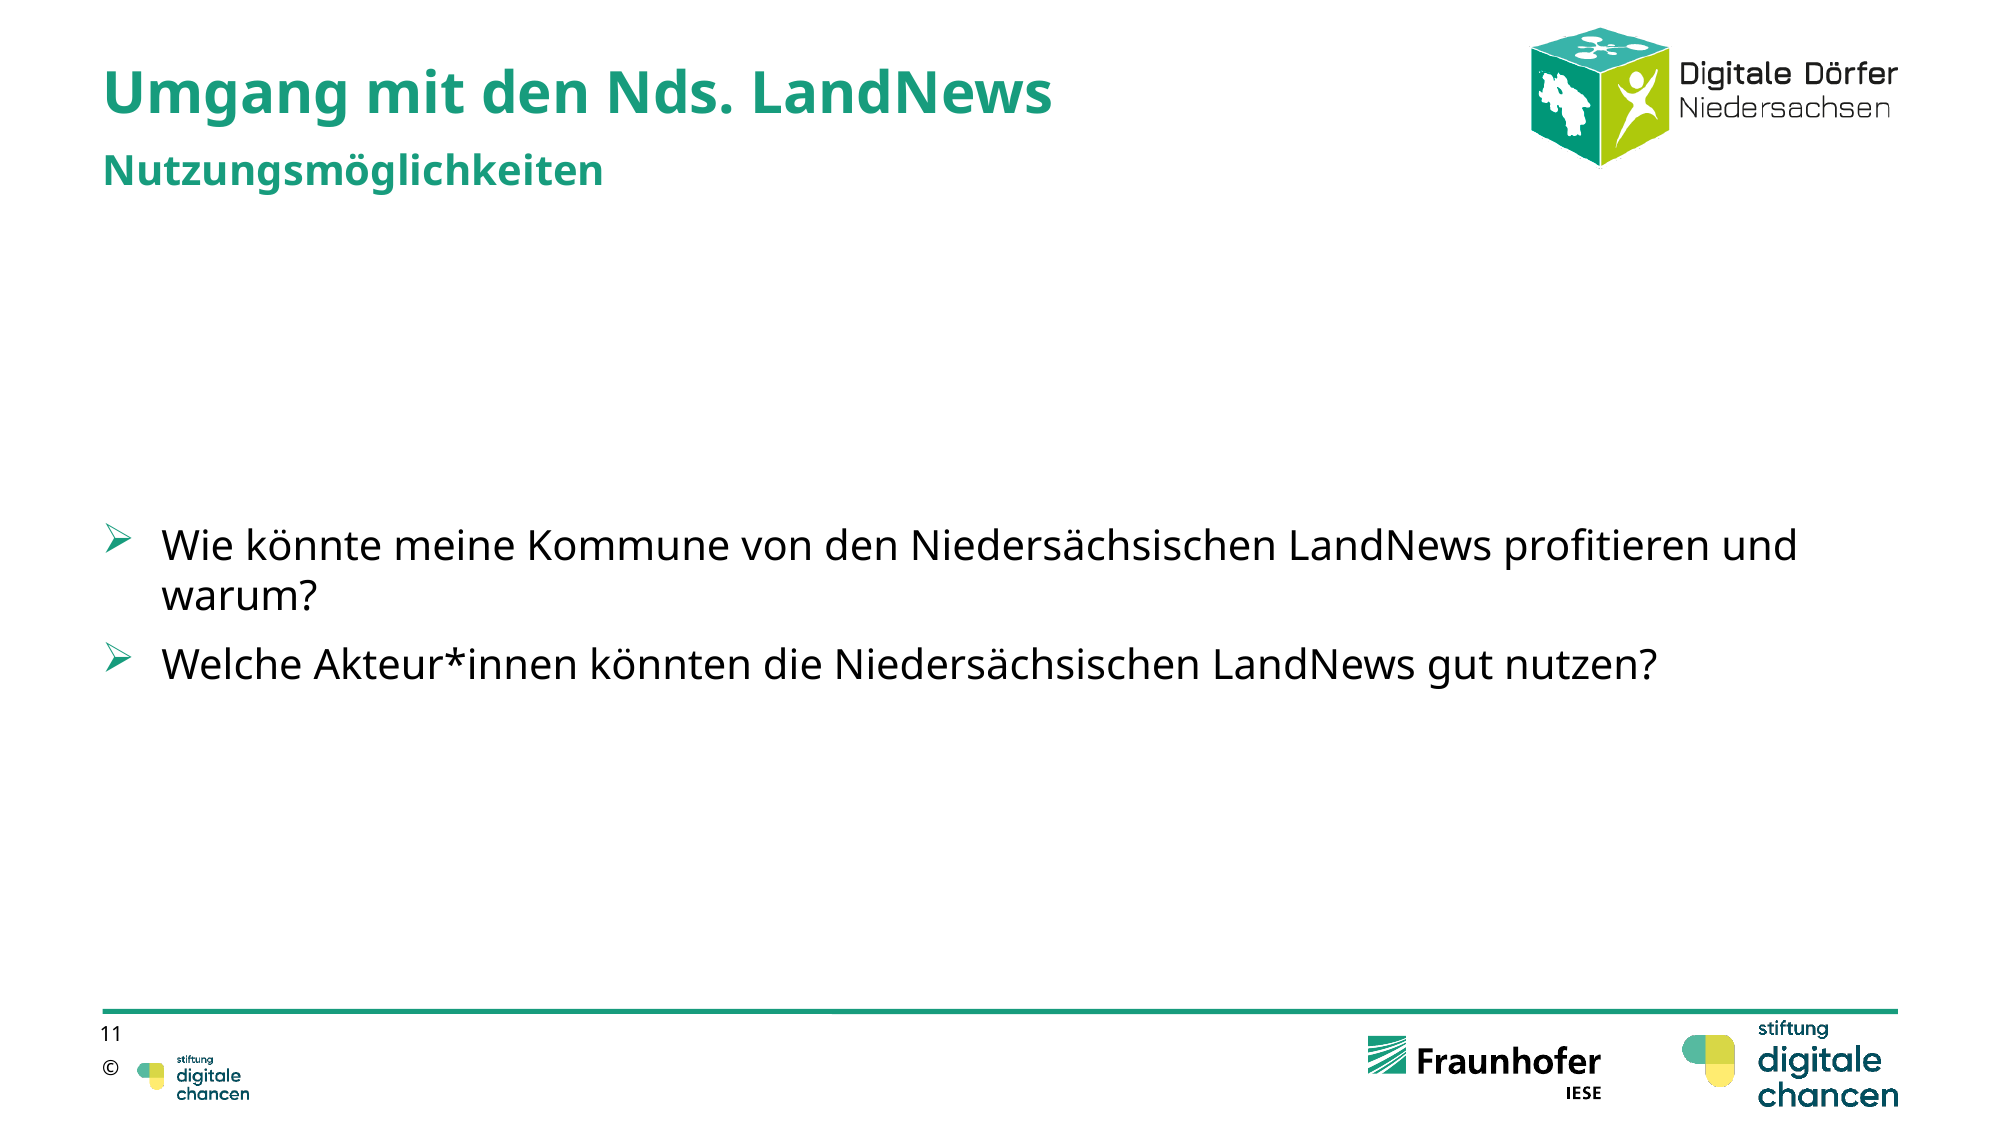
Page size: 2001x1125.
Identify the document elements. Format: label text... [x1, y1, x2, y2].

picture [1682, 1020, 1898, 1107]
picture [1529, 126, 1898, 143]
picture [1529, 26, 1898, 54]
subtitle Nutzungsmöglichkeiten [102, 143, 1898, 201]
picture [137, 1055, 249, 1100]
list Wie könnte meine Kommune von den Niedersächsischen LandNews profitieren und warum? Welche Akteur*innen könnten die Niedersächsischen LandNews gut nutzen? [102, 218, 1898, 988]
title Umgang mit den Nds. LandNews [102, 54, 1898, 126]
